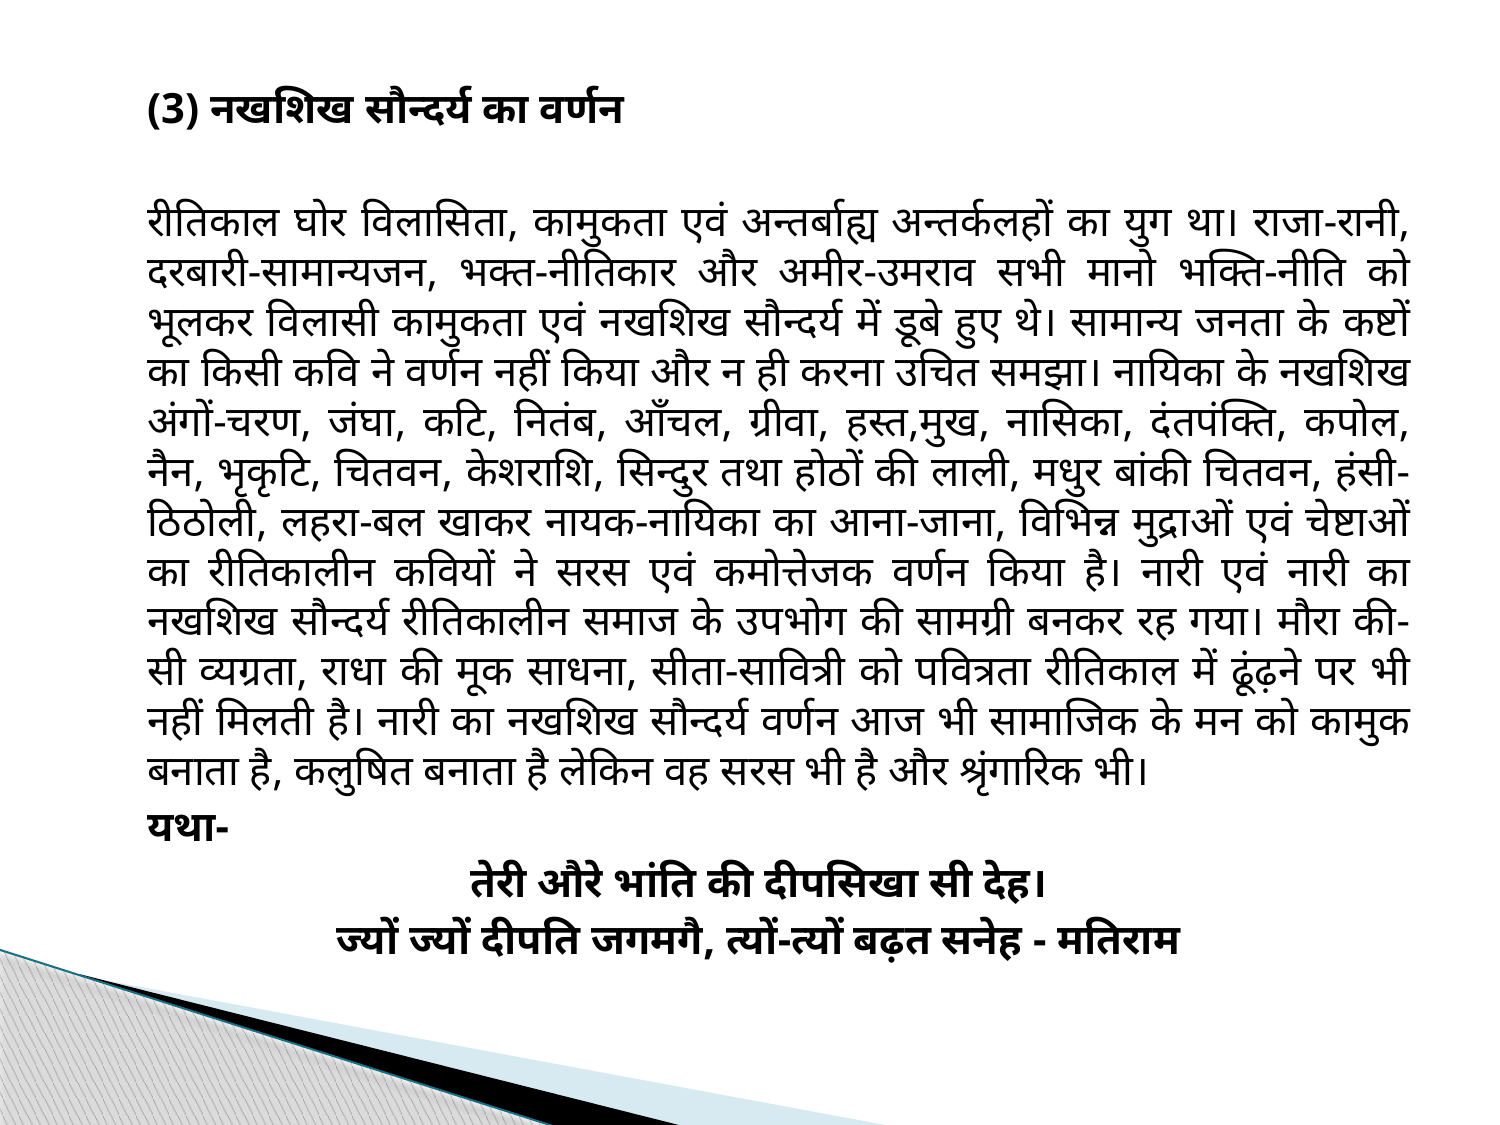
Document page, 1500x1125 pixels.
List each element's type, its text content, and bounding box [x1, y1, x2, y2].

title [75, 45, 1425, 233]
list (3) नखशिख सौन्दर्य का वर्णन रीतिकाल घोर विलासिता, कामुकता एवं अन्तर्बाह्य अन्तर्कलहों का युग था। राजा-रानी, दरबारी-सामान्यजन, भक्त-नीतिकार और अमीर-उमराव सभी मानो भक्ति-नीति को भूलकर विलासी कामुकता एवं नखशिख सौन्दर्य में डूबे हुए थे। सामान्य जनता के कष्टों का किसी कवि ने वर्णन नहीं किया और न ही करना उचित समझा। नायिका के नखशिख अंगों-चरण, जंघा, कटि, नितंब, आँचल, ग्रीवा, हस्त,मुख, नासिका, दंतपंक्ति, कपोल, नैन, भृकृटि, चितवन, केशराशि, सिन्दुर तथा होठों की लाली, मधुर बांकी चितवन, हंसी-ठिठोली, लहरा-बल खाकर नायक-नायिका का आना-जाना, विभिन्न मुद्राओं एवं चेष्टाओं का रीतिकालीन कवियों ने सरस एवं कमोत्तेजक वर्णन किया है। नारी एवं नारी का नखशिख सौन्दर्य रीतिकालीन समाज के उपभोग की सामग्री बनकर रह गया। मौरा की-सी व्यग्रता, राधा की मूक साधना, सीता-सावित्री को पवित्रता रीतिकाल में ढूंढ़ने पर भी नहीं मिलती है। नारी का नखशिख सौन्दर्य वर्णन आज भी सामाजिक के मन को कामुक बनाता है, कलुषित बनाता है लेकिन वह सरस भी है और श्रृंगारिक भी। यथा- तेरी औरे भांति की दीपसिखा सी देह। ज्यों ज्यों दीपति जगमगै, त्यों-त्यों बढ़त सनेह - मतिराम [75, 233, 1425, 986]
